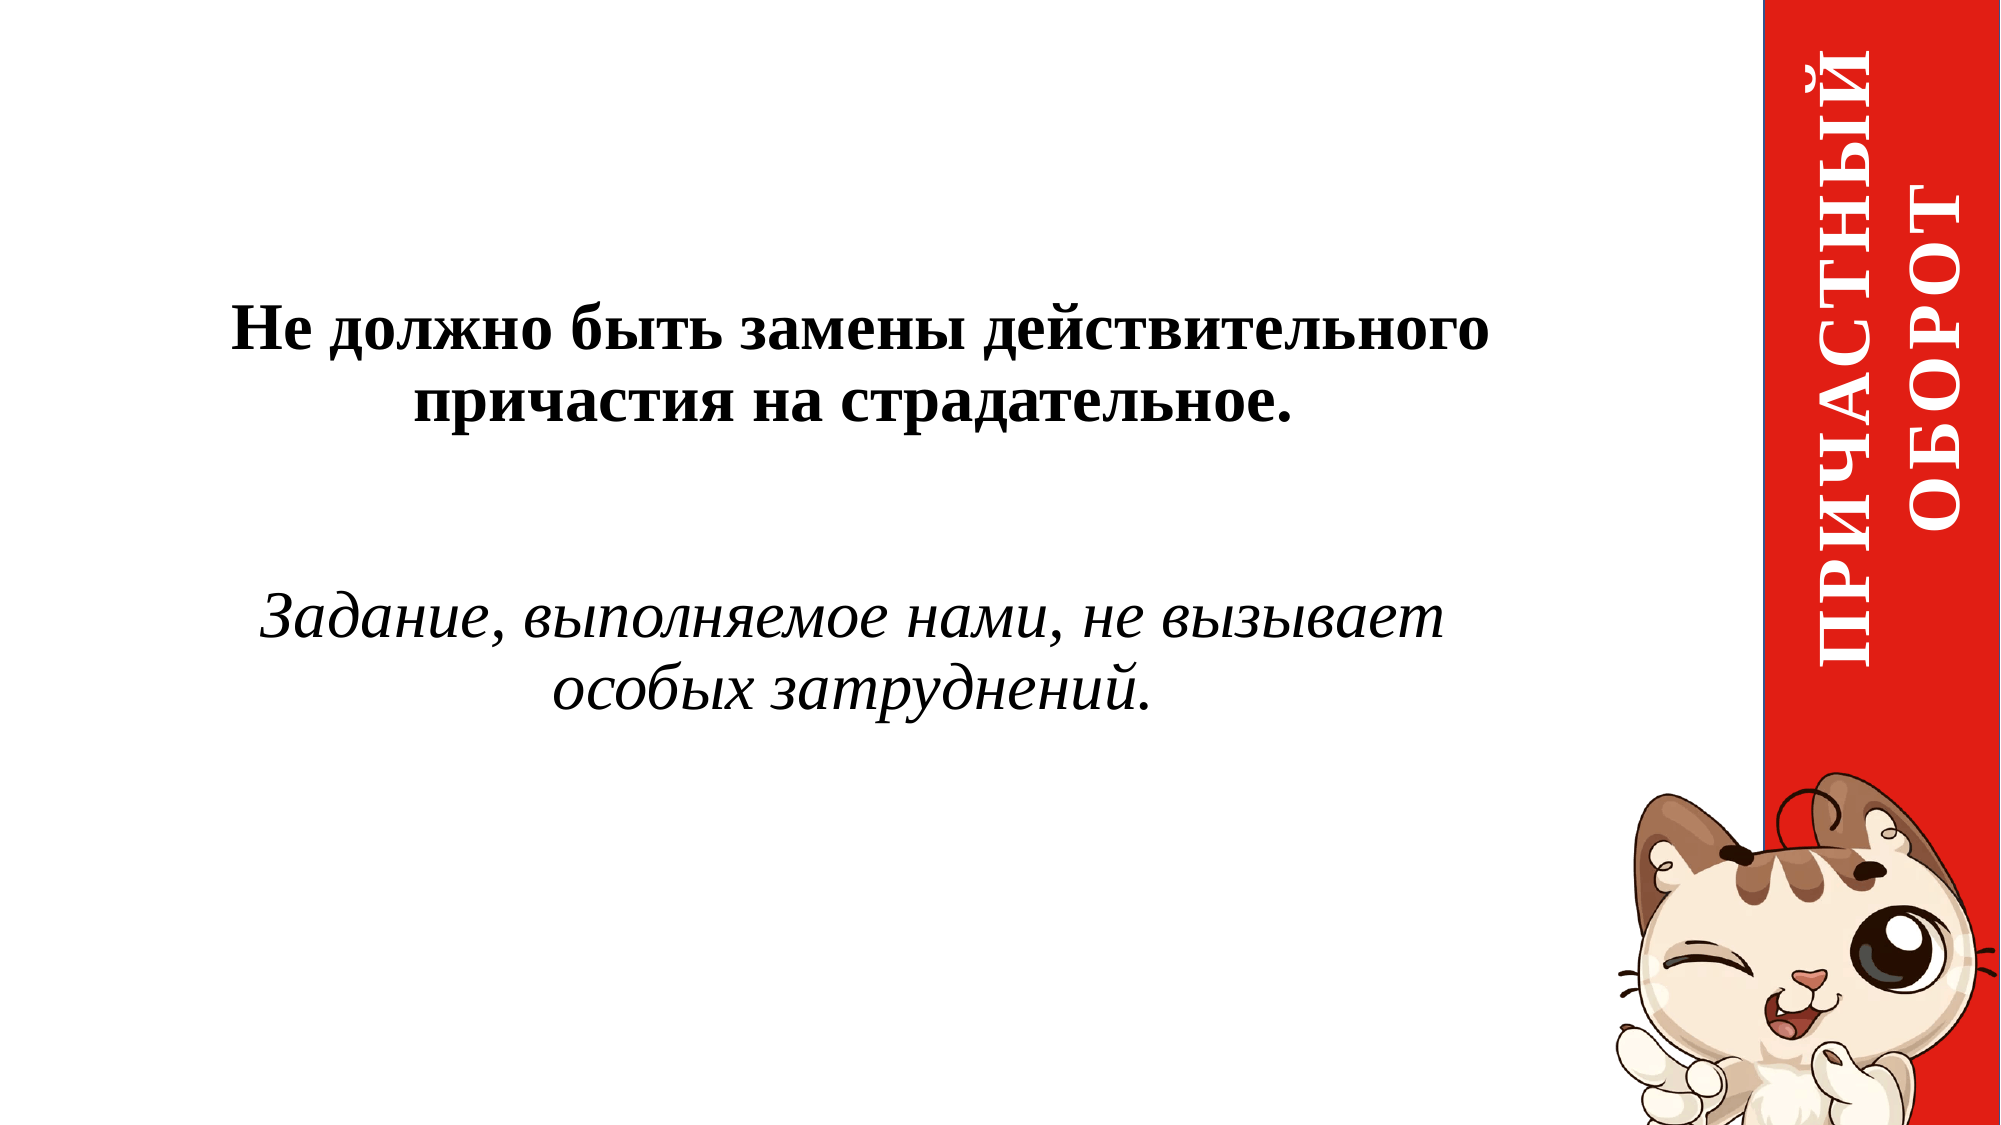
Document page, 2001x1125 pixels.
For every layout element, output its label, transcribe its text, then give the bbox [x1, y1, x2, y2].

picture [1612, 770, 2000, 1125]
text_box ПРИЧАСТНЫЙ ОБОРОТ [1786, 0, 1999, 720]
title Не должно быть замены действительного причастия на страдательное. Задание, выполняемое нами, не вызывает особых затруднений. [178, 89, 1529, 927]
text_box [1763, 0, 2000, 770]
